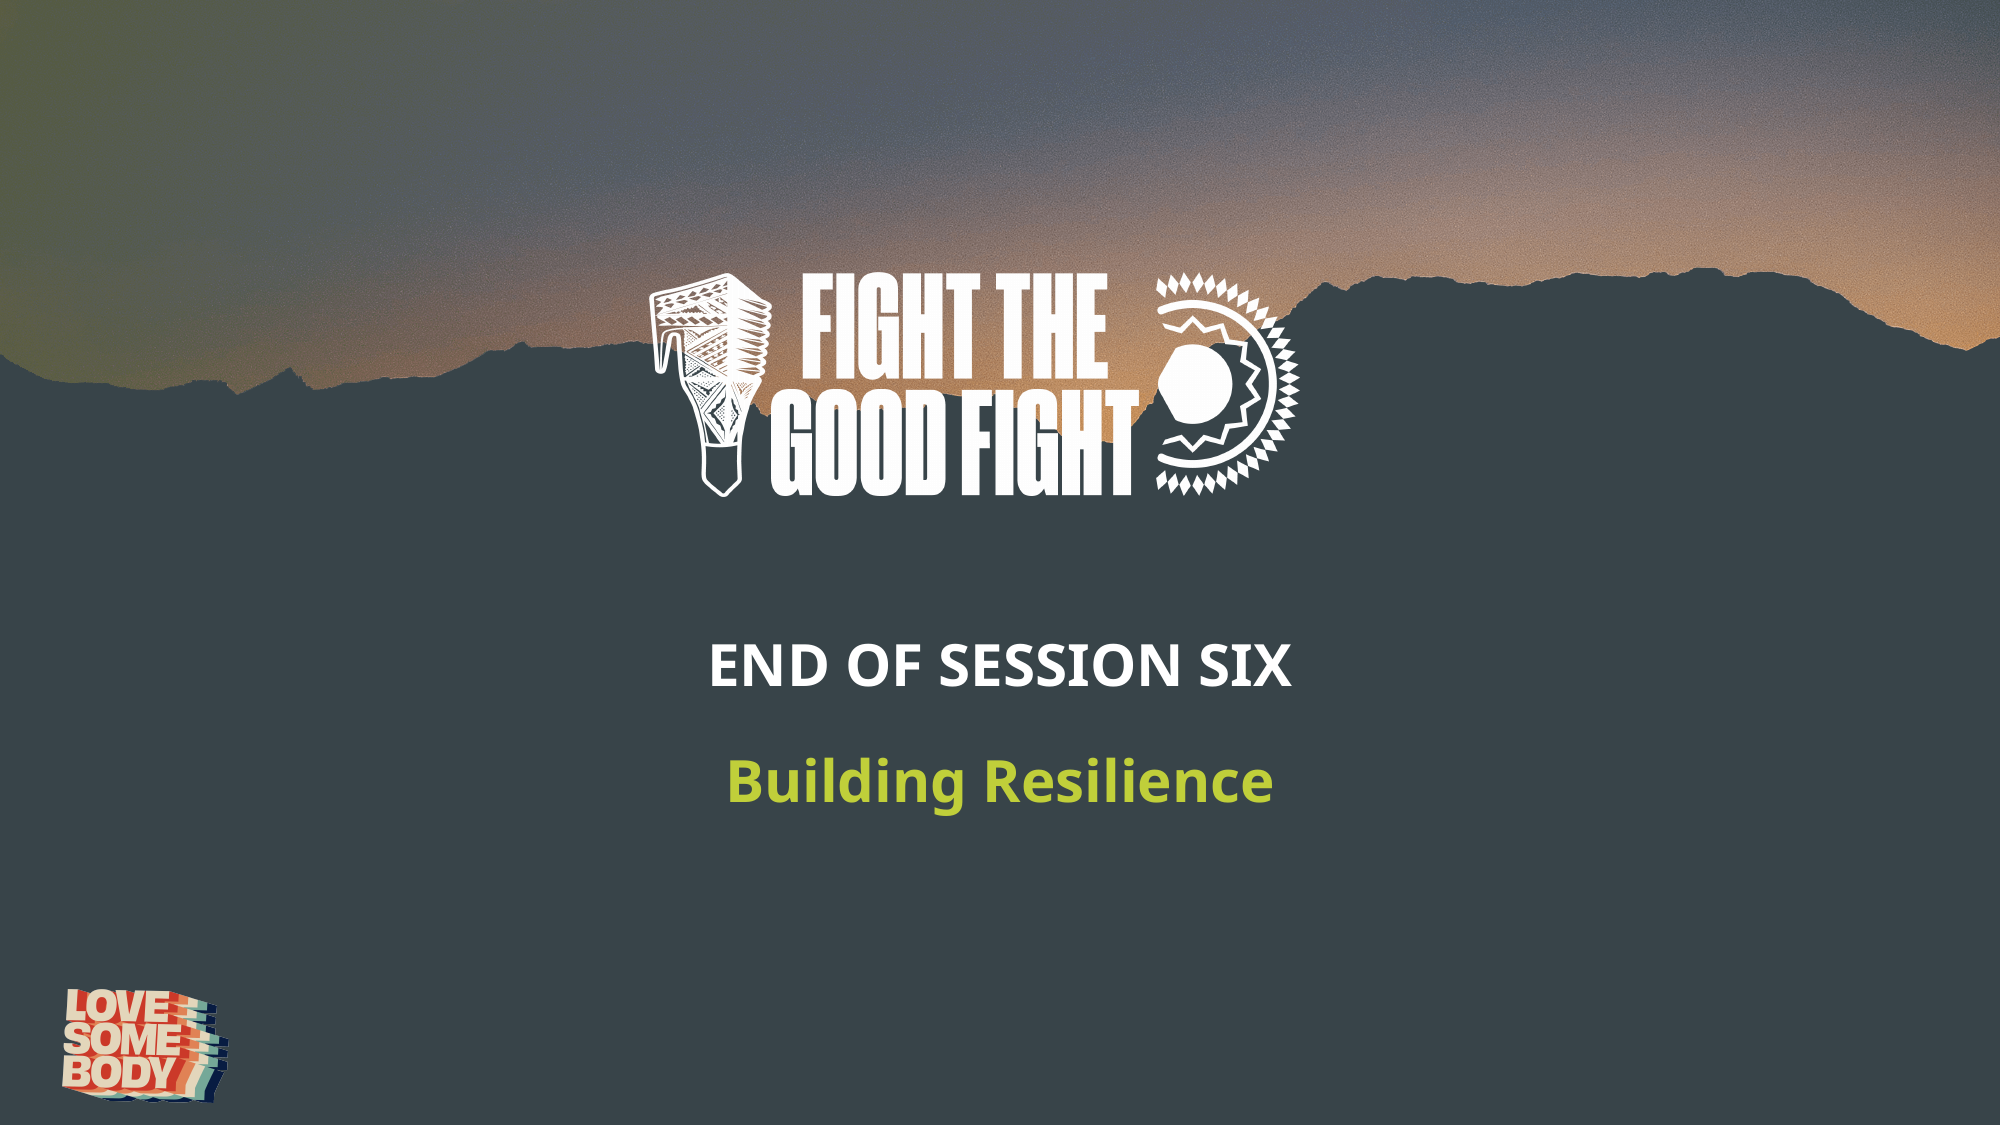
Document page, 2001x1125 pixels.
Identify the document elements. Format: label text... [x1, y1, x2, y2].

picture [0, 0, 2000, 1125]
text_box END OF SESSION SIX Building Resilience [703, 628, 1297, 712]
